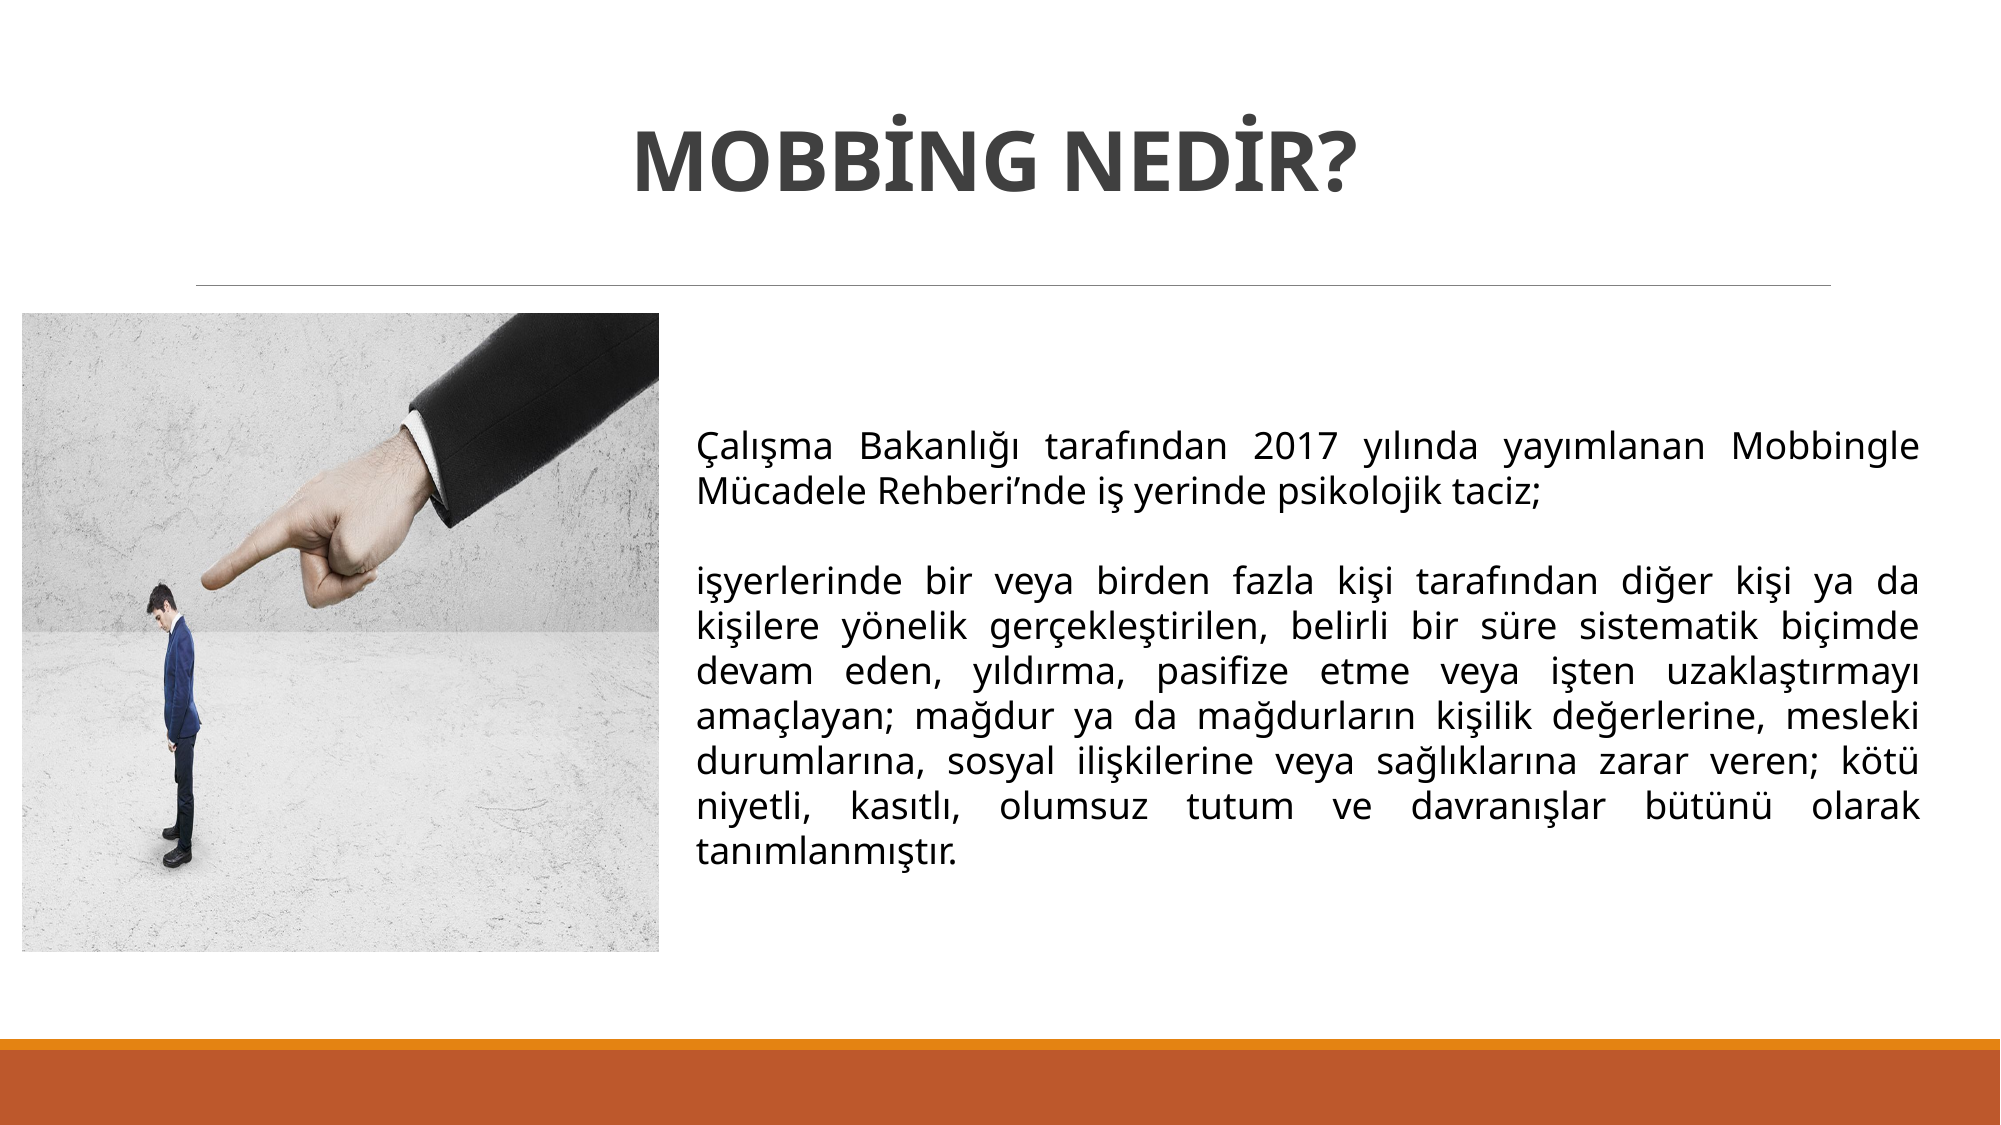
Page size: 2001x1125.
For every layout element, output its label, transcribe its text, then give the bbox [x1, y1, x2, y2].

text_box Çalışma Bakanlığı tarafından 2017 yılında yayımlanan Mobbingle Mücadele Rehberi’nde iş yerinde psikolojik taciz; işyerlerinde bir veya birden fazla kişi tarafından diğer kişi ya da kişilere yönelik gerçekleştirilen, belirli bir süre sistematik biçimde devam eden, yıldırma, pasifize etme veya işten uzaklaştırmayı amaçlayan; mağdur ya da mağdurların kişilik değerlerine, mesleki durumlarına, sosyal ilişkilerine veya sağlıklarına zarar veren; kötü niyetli, kasıtlı, olumsuz tutum ve davranışlar bütünü olarak tanımlanmıştır. [681, 414, 1937, 880]
title MOBBİNG NEDİR? [180, 47, 1830, 285]
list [22, 313, 659, 953]
